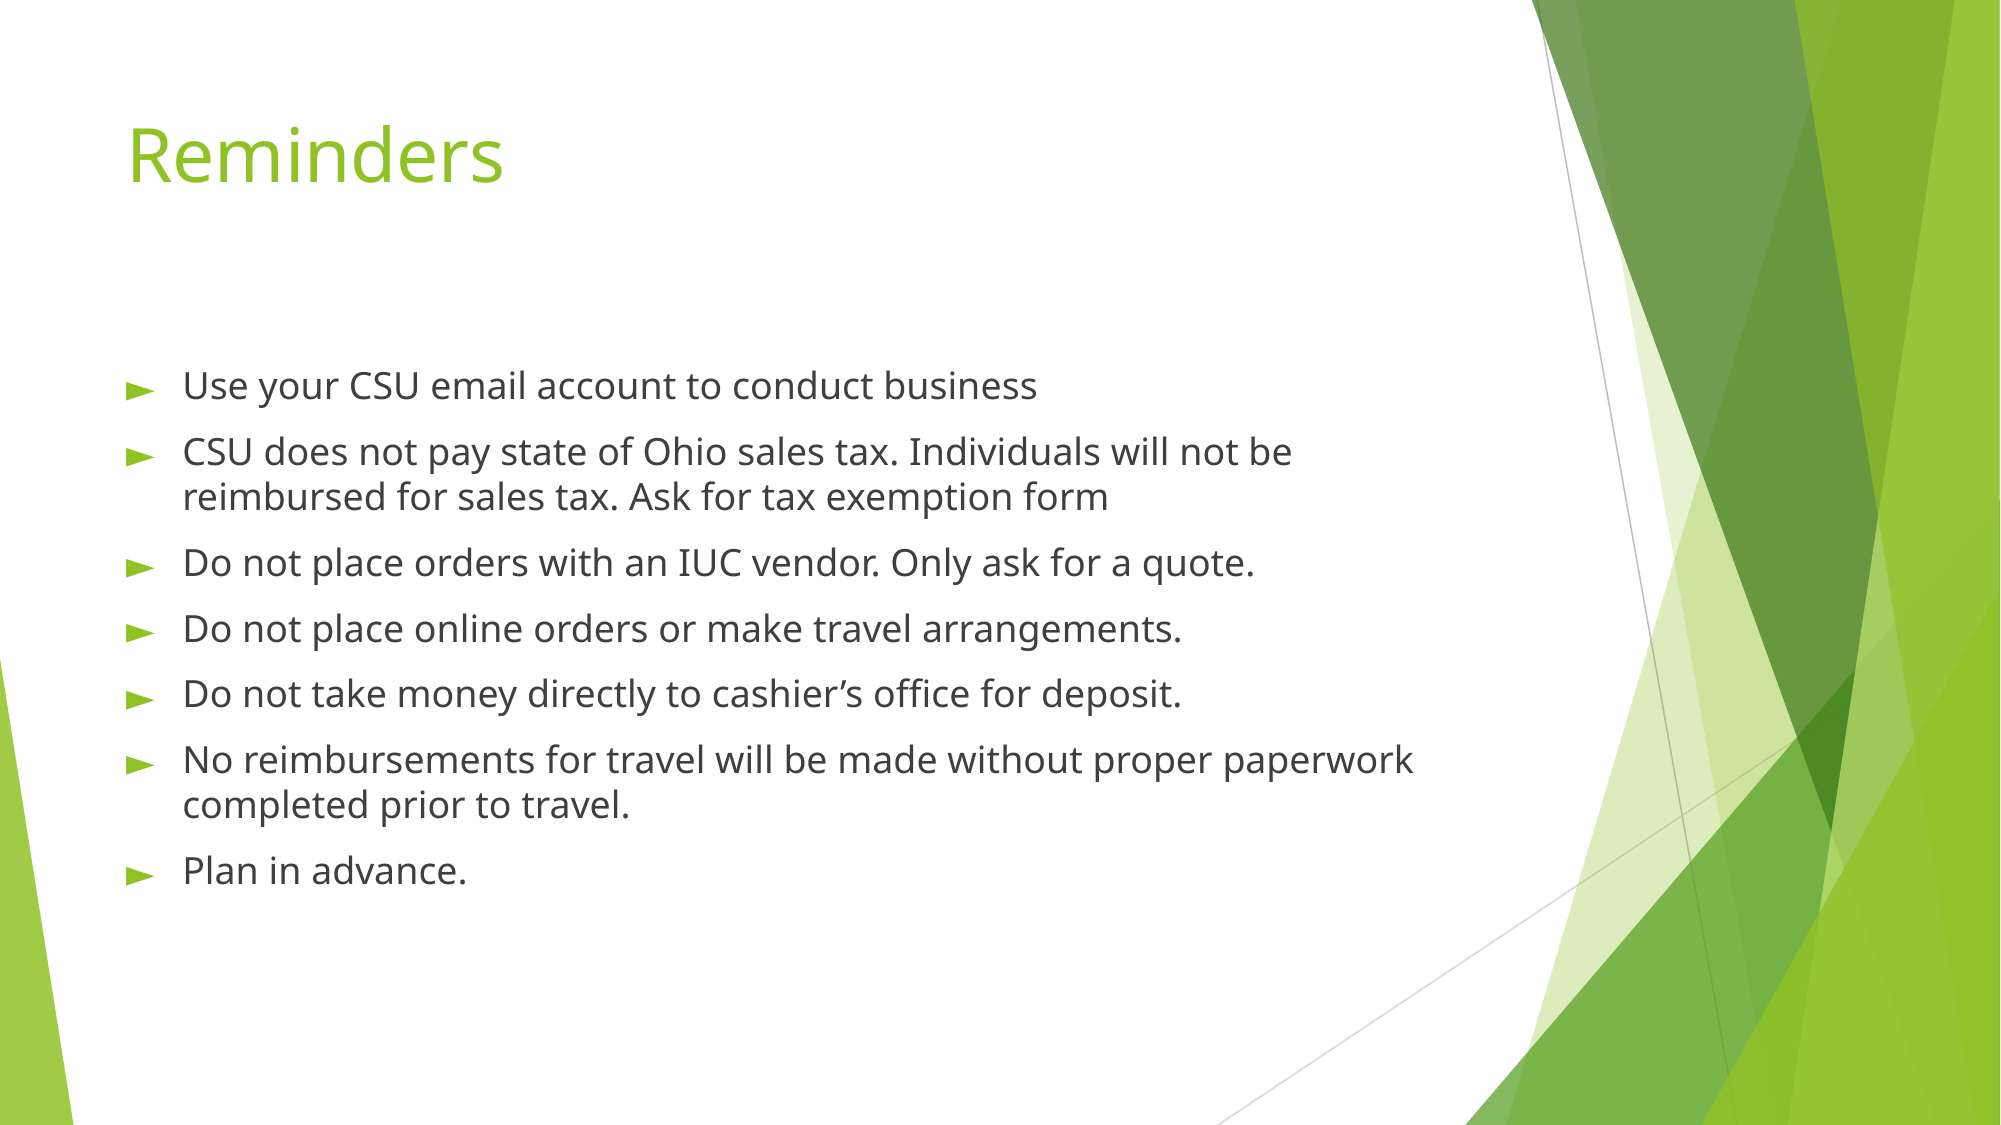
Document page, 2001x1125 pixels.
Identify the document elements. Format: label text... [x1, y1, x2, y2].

list Use your CSU email account to conduct business CSU does not pay state of Ohio sales tax. Individuals will not be reimbursed for sales tax. Ask for tax exemption form Do not place orders with an IUC vendor. Only ask for a quote. Do not place online orders or make travel arrangements. Do not take money directly to cashier’s office for deposit. No reimbursements for travel will be made without proper paperwork completed prior to travel. Plan in advance. [111, 354, 1522, 992]
title Reminders [111, 99, 1522, 317]
